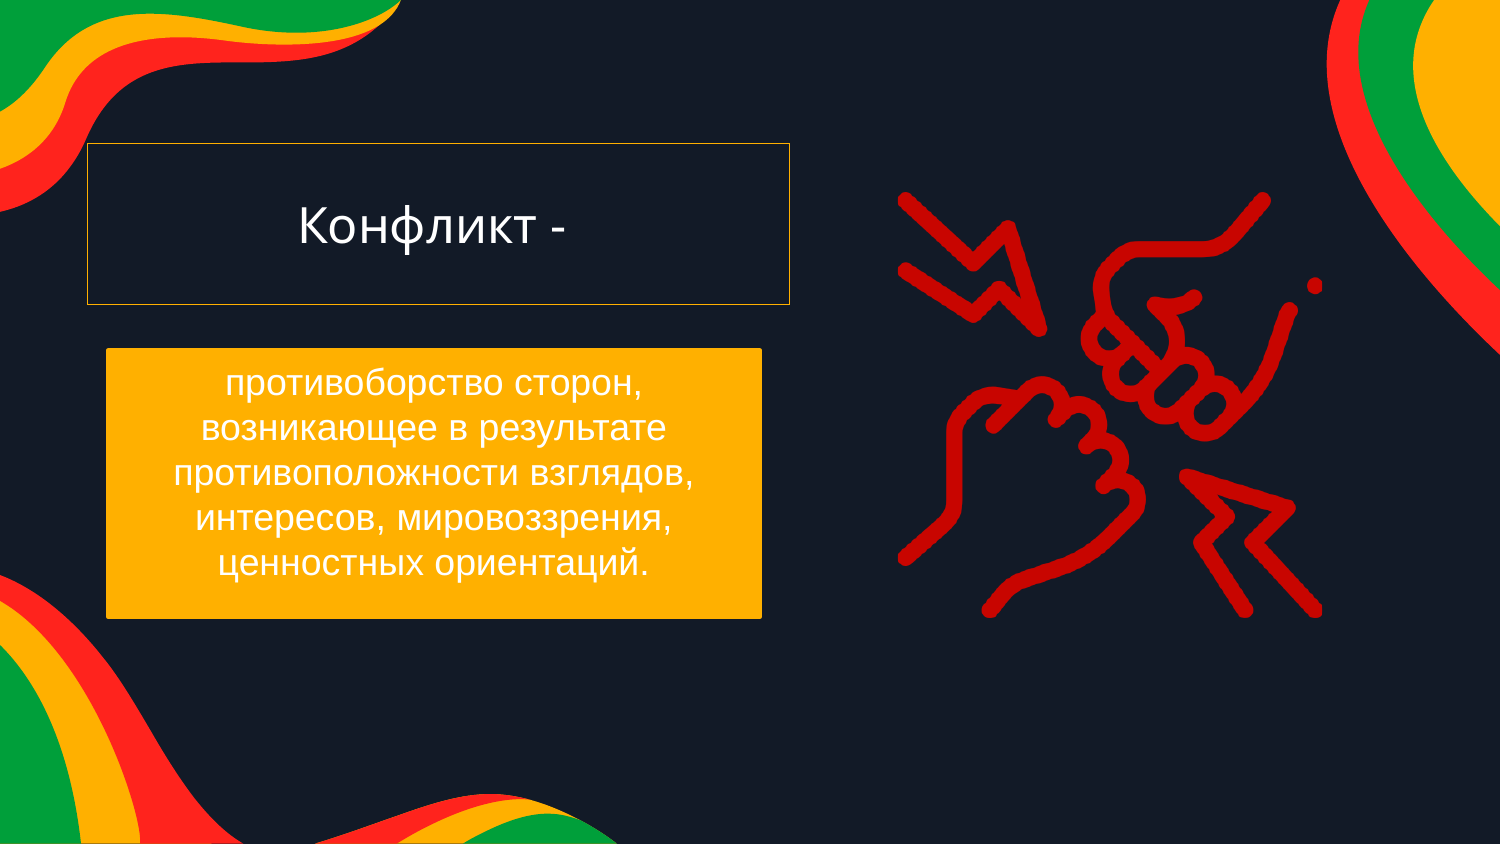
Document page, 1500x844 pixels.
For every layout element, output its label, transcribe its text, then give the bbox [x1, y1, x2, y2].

title Конфликт - [87, 143, 790, 305]
picture [897, 192, 1323, 618]
text_box противоборство сторон, возникающее в результате противоположности взглядов, интересов, мировоззрения, ценностных ориентаций. [106, 348, 762, 619]
